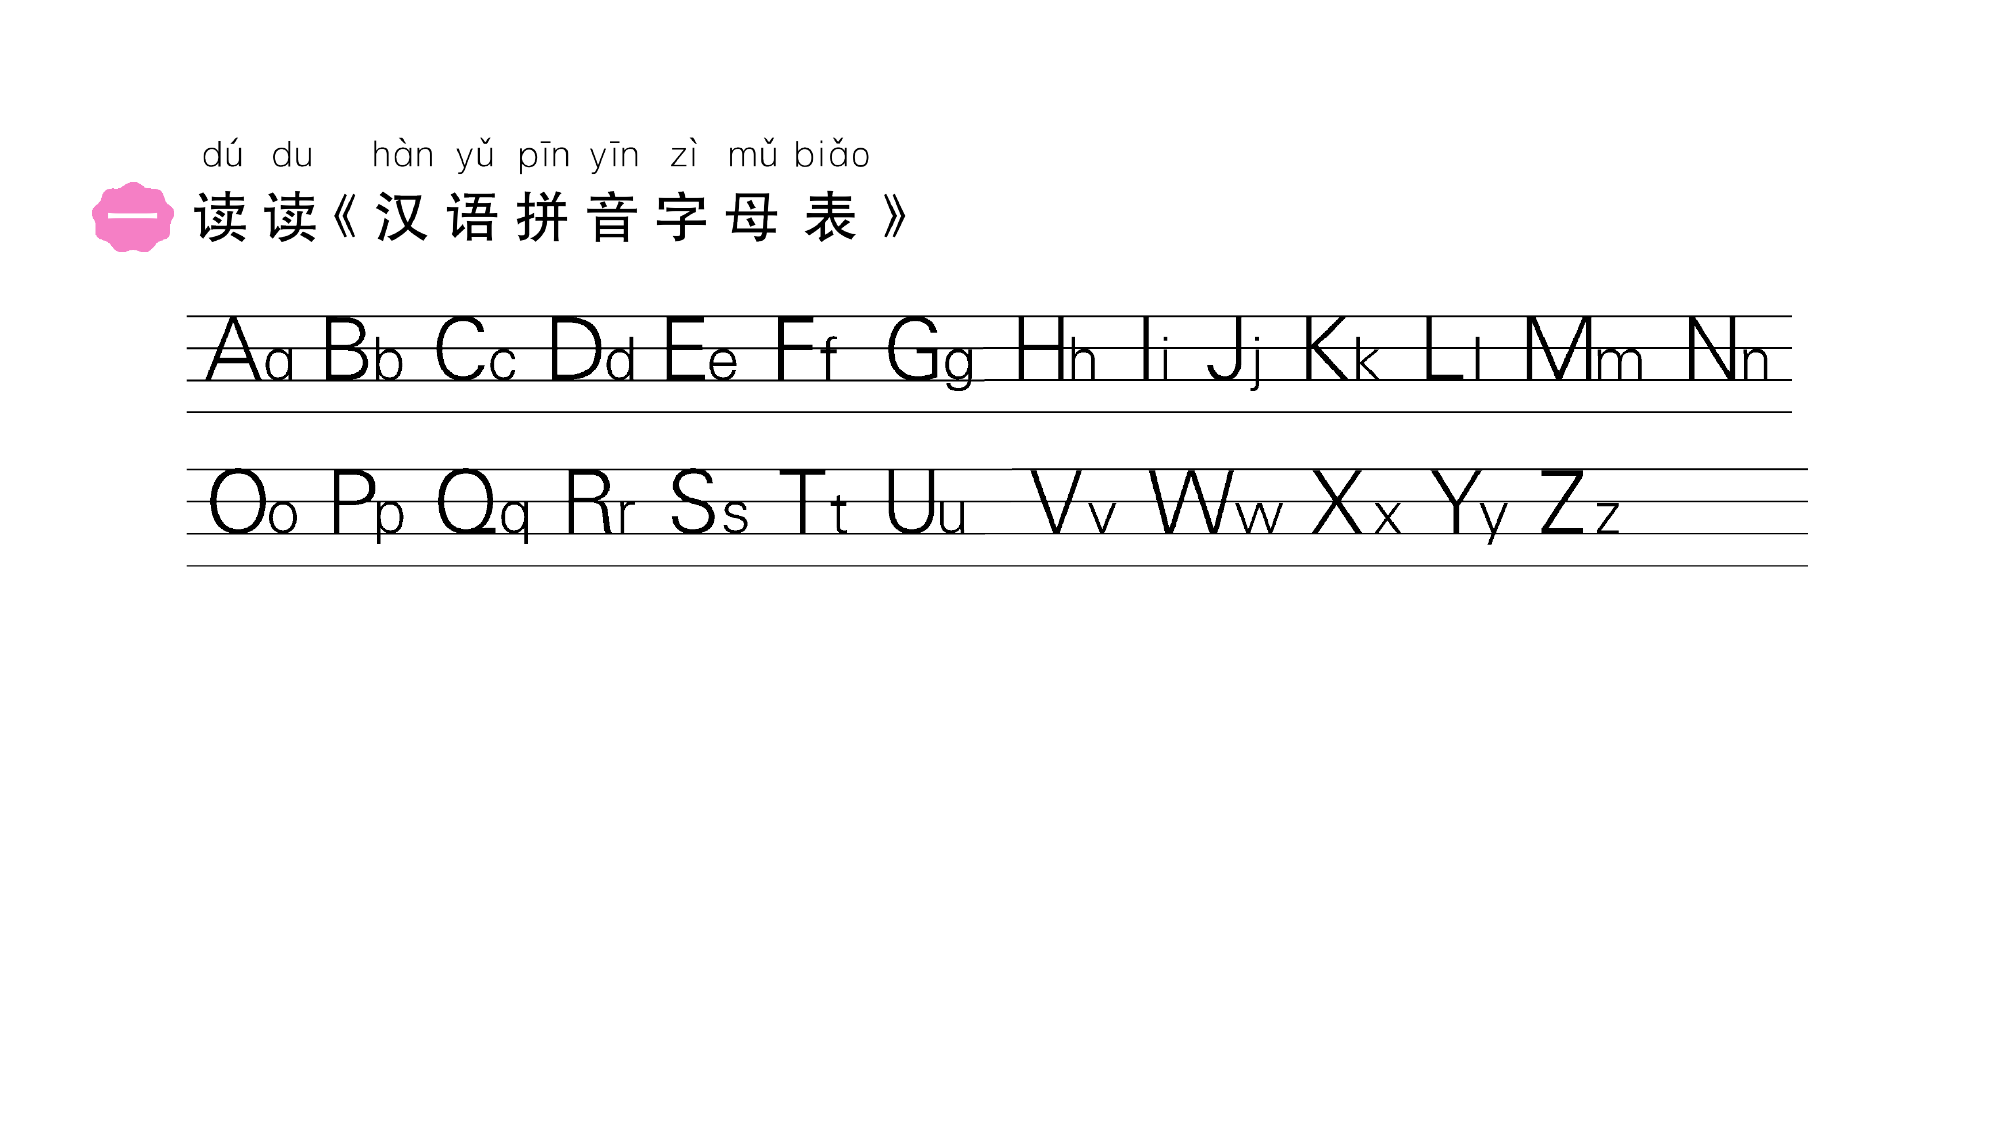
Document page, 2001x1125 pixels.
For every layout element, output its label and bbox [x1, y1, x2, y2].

picture [88, 118, 1979, 605]
